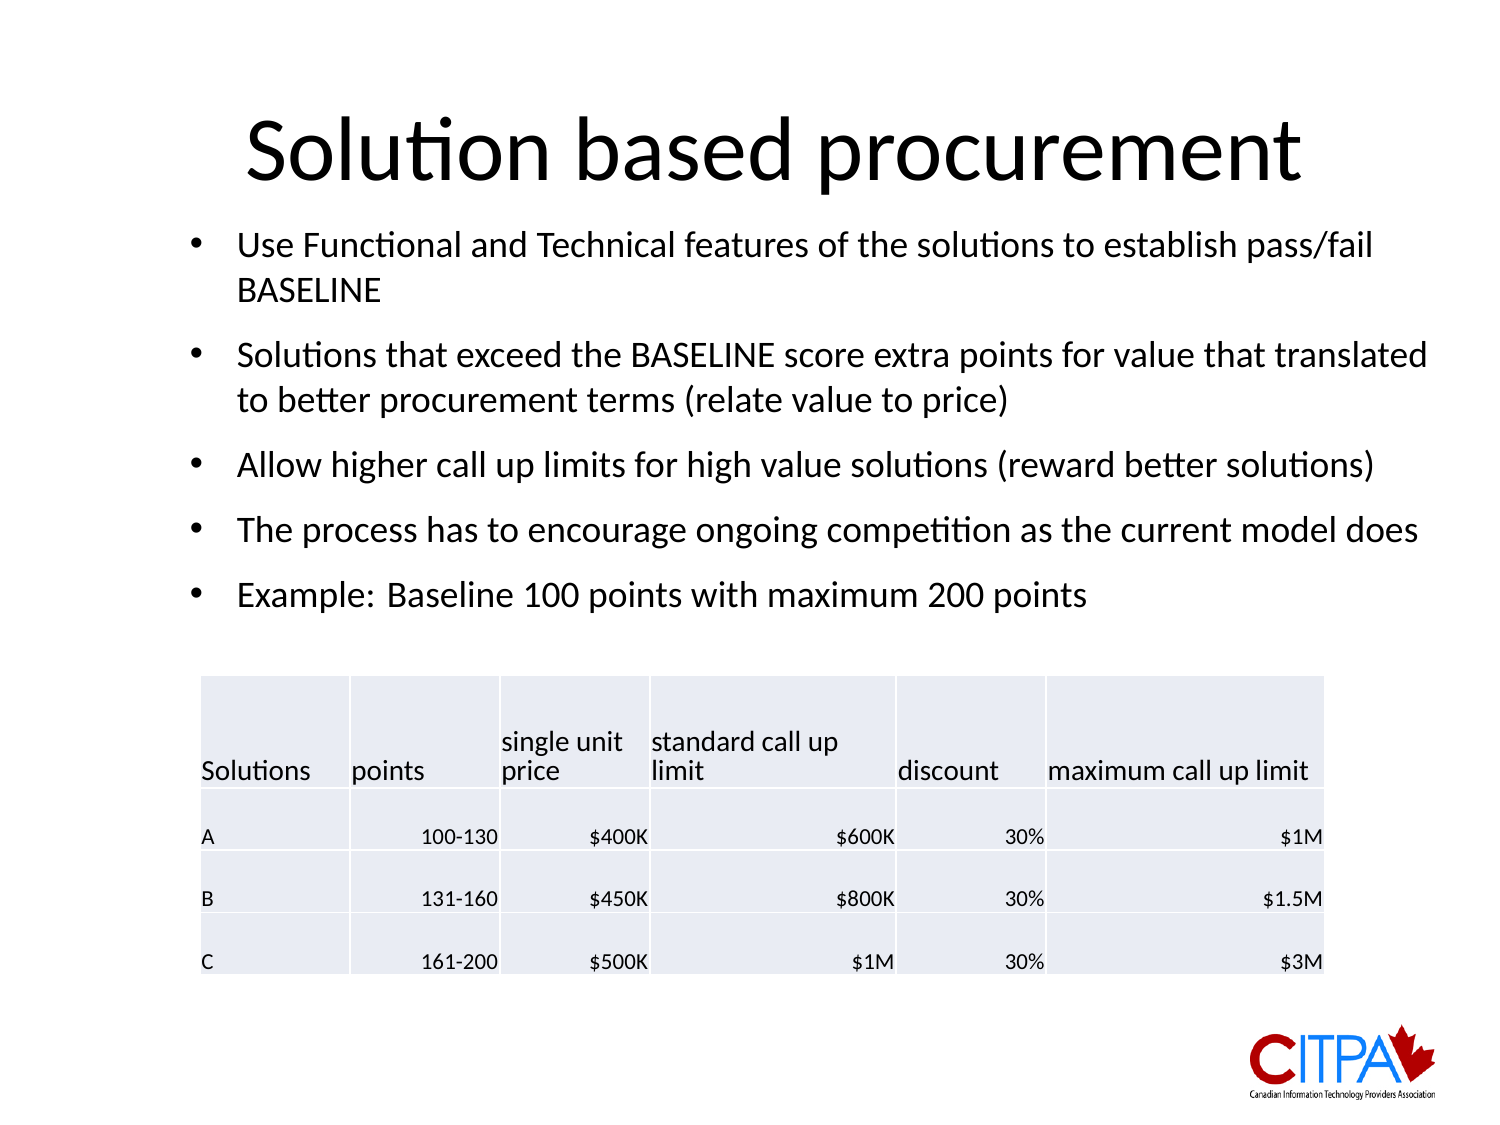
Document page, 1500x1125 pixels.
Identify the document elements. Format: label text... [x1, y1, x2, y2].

table_cell 100-130 [351, 789, 499, 849]
table_cell 131-160 [351, 851, 499, 912]
table_header discount [897, 676, 1045, 787]
title Solution based procurement [137, 62, 1413, 225]
table_header standard call up limit [651, 676, 895, 787]
table_cell $1M [1047, 789, 1324, 849]
table_cell $450K [501, 851, 649, 912]
table_cell $400K [501, 789, 649, 849]
table_cell 30% [897, 851, 1045, 912]
table_cell $3M [1047, 913, 1324, 974]
table_header maximum call up limit [1047, 676, 1324, 787]
table_cell $1.5M [1047, 851, 1324, 912]
table_cell B [201, 851, 349, 912]
table_header Solutions [201, 676, 349, 787]
table_cell $600K [651, 789, 895, 849]
table_header points [351, 676, 499, 787]
subtitle Use Functional and Technical features of the solutions to establish pass/fail BASELINE Solutions that exceed the BASELINE score extra points for value that translated to better procurement terms (relate value to price) Allow higher call up limits for high value solutions (reward better solutions) The process has to encourage ongoing competition as the current model does Example: Baseline 100 points with maximum 200 points [174, 212, 1450, 1075]
table_cell $500K [501, 913, 649, 974]
table_header single unit price [501, 676, 649, 787]
table_cell 30% [897, 913, 1045, 974]
table_cell $1M [651, 913, 895, 974]
picture [1250, 1075, 1435, 1100]
table_cell C [201, 913, 349, 974]
table_cell $800K [651, 851, 895, 912]
table_cell A [201, 789, 349, 849]
table_cell 30% [897, 789, 1045, 849]
table_cell 161-200 [351, 913, 499, 974]
